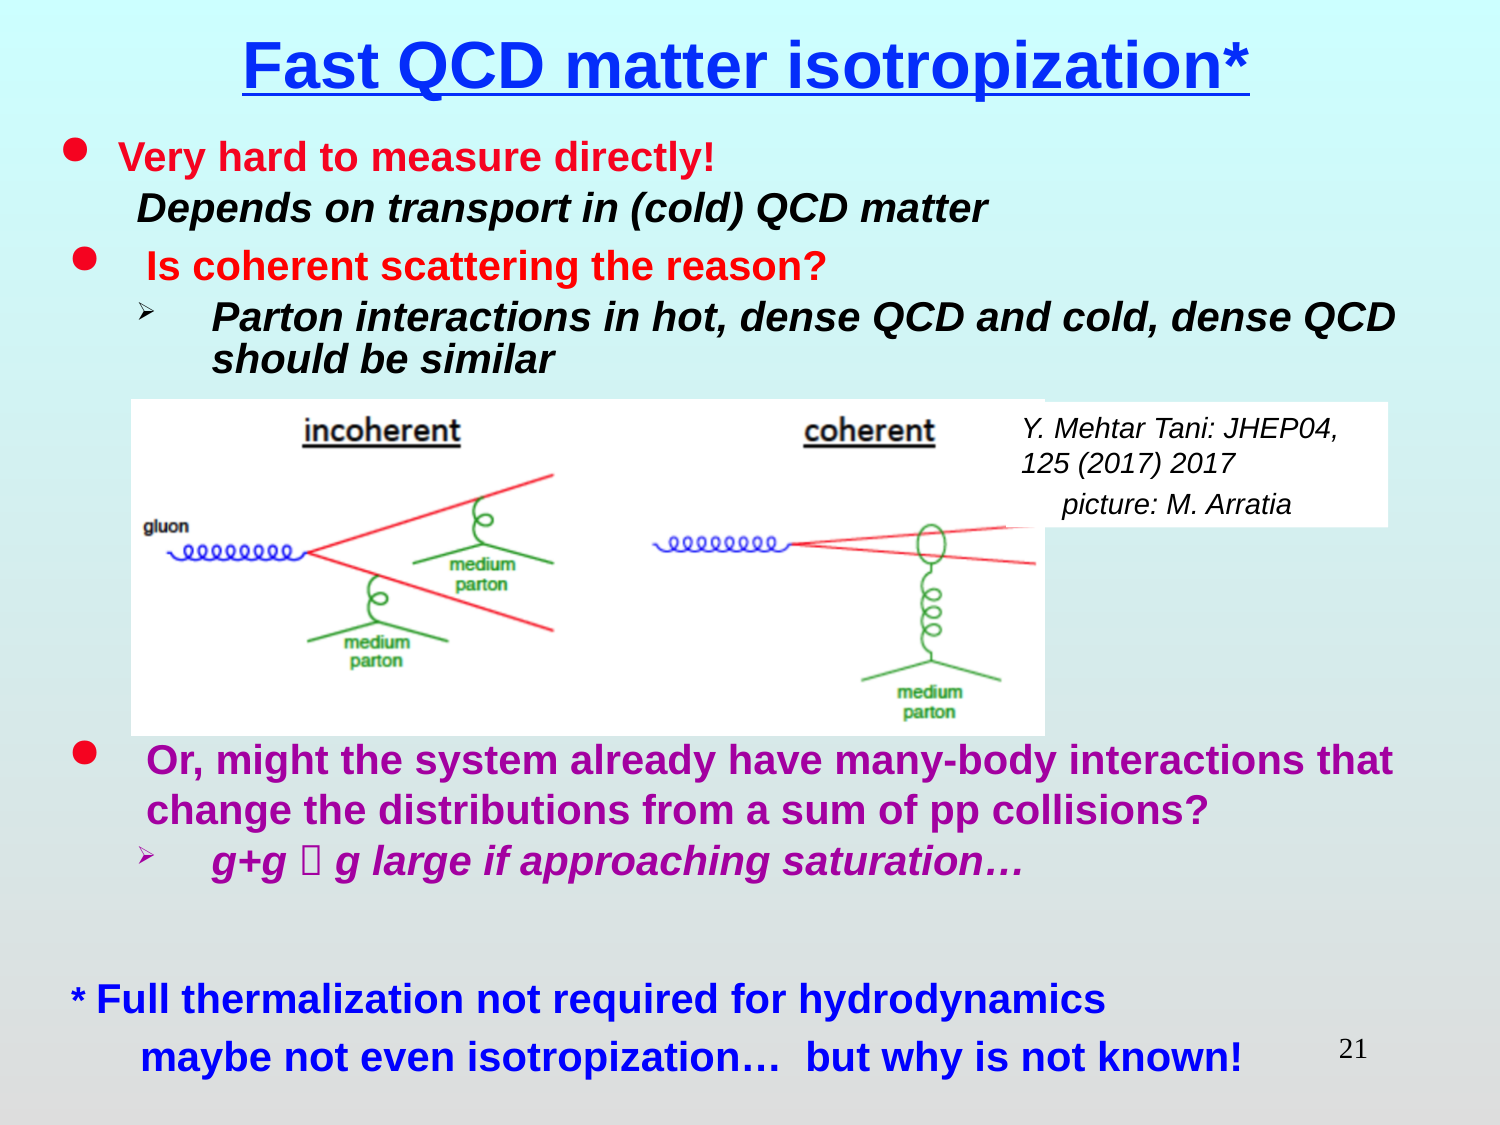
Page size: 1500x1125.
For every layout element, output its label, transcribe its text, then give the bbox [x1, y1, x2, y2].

title Fast QCD matter isotropization* [48, 24, 1445, 100]
picture [130, 399, 1045, 736]
list Very hard to measure directly! Depends on transport in (cold) QCD matter Is coherent scattering the reason? Parton interactions in hot, dense QCD and cold, dense QCD should be similar Or, might the system already have many-body interactions that change the distributions from a sum of pp collisions? g+g  g large if approaching saturation… * Full thermalization not required for hydrodynamics maybe not even isotropization… but why is not known! [46, 122, 1469, 1093]
text_box Y. Mehtar Tani: JHEP04, 125 (2017) 2017 picture: M. Arratia [1047, 401, 1389, 528]
slide_number 21 [1083, 1021, 1384, 1107]
